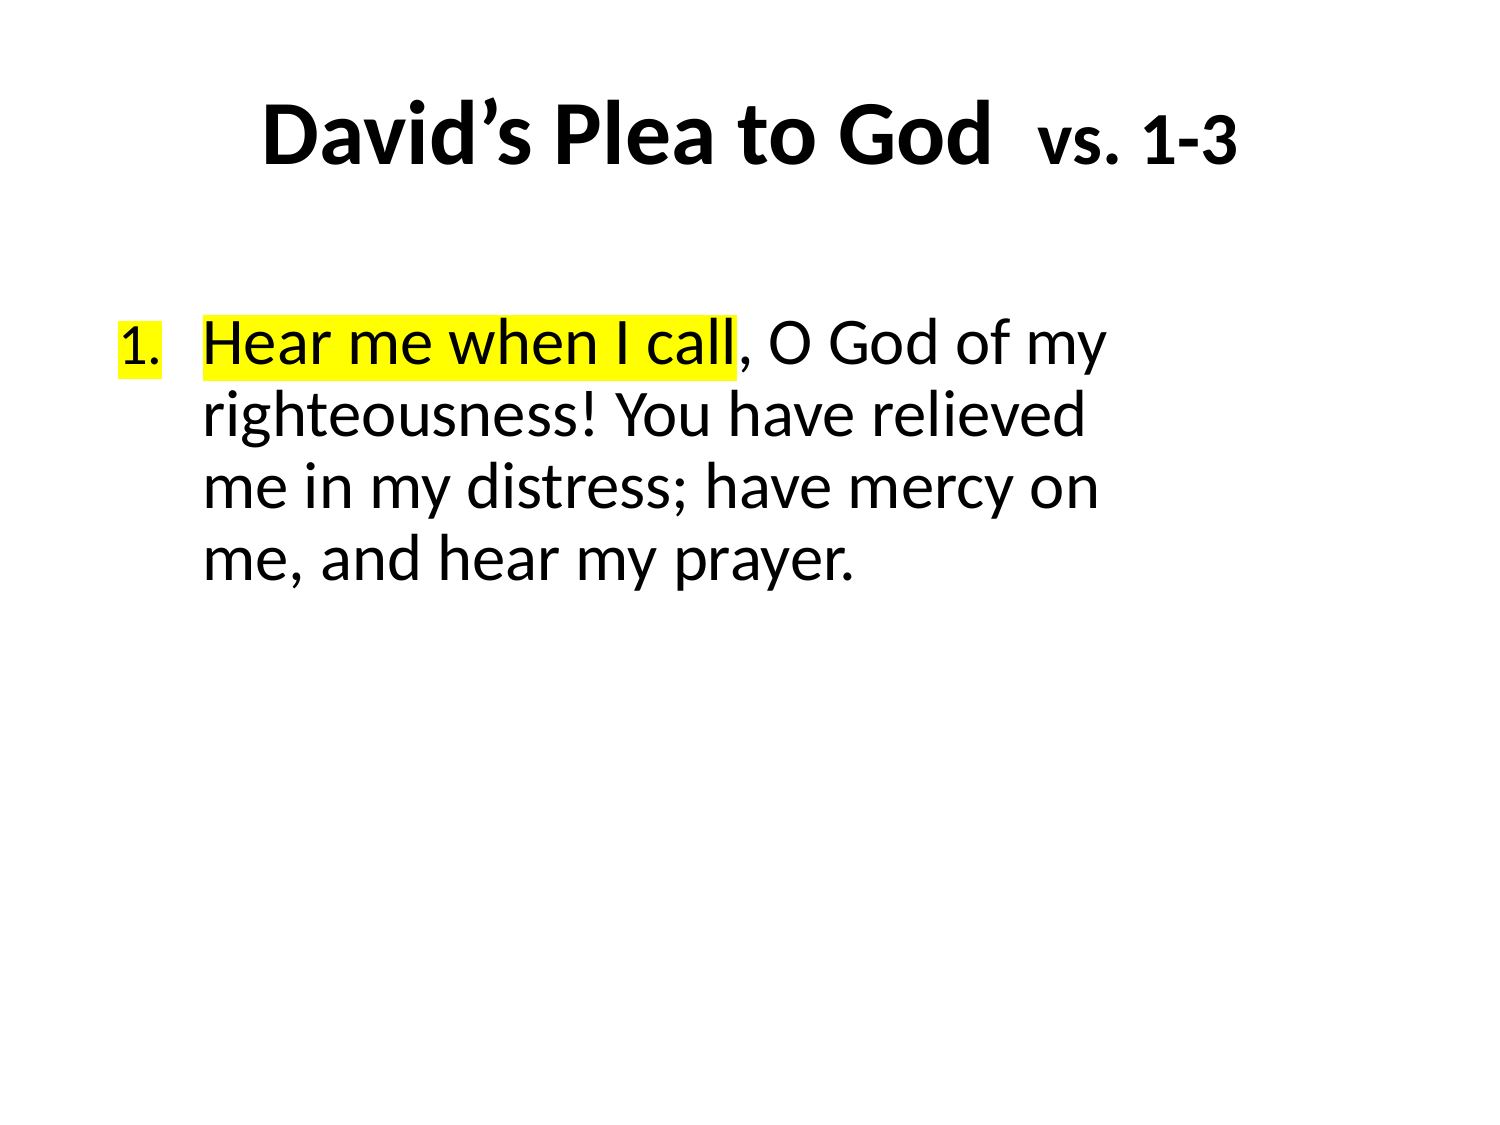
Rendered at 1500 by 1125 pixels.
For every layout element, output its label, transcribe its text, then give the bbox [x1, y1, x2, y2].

title David’s Plea to God vs. 1-3 [103, 59, 1397, 210]
list Hear me when I call, O God of my righteousness! You have relieved me in my distress; have mercy on me, and hear my prayer. [103, 299, 1174, 1014]
